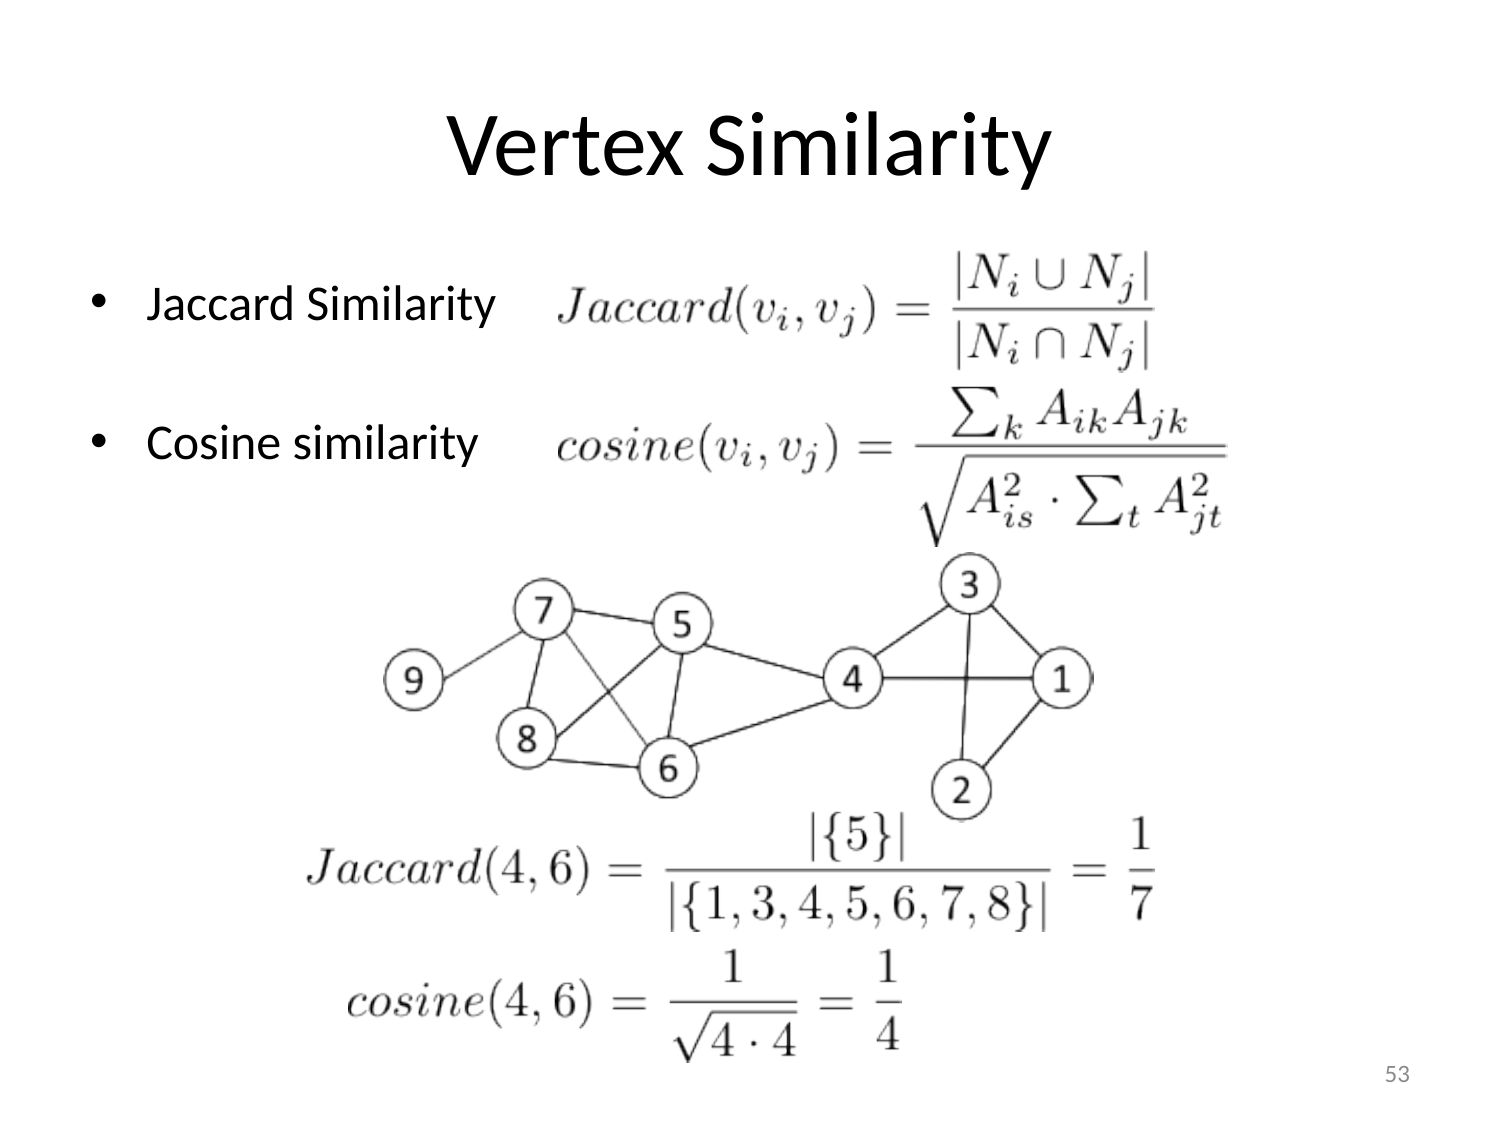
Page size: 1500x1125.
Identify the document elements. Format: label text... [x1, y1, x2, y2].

picture [558, 385, 1228, 547]
picture [558, 249, 1155, 373]
title Vertex Similarity [75, 45, 1425, 233]
list Jaccard Similarity Cosine similarity [75, 262, 1425, 1005]
picture [348, 947, 902, 1063]
picture [306, 551, 1155, 932]
slide_number 53 [1074, 1042, 1425, 1103]
